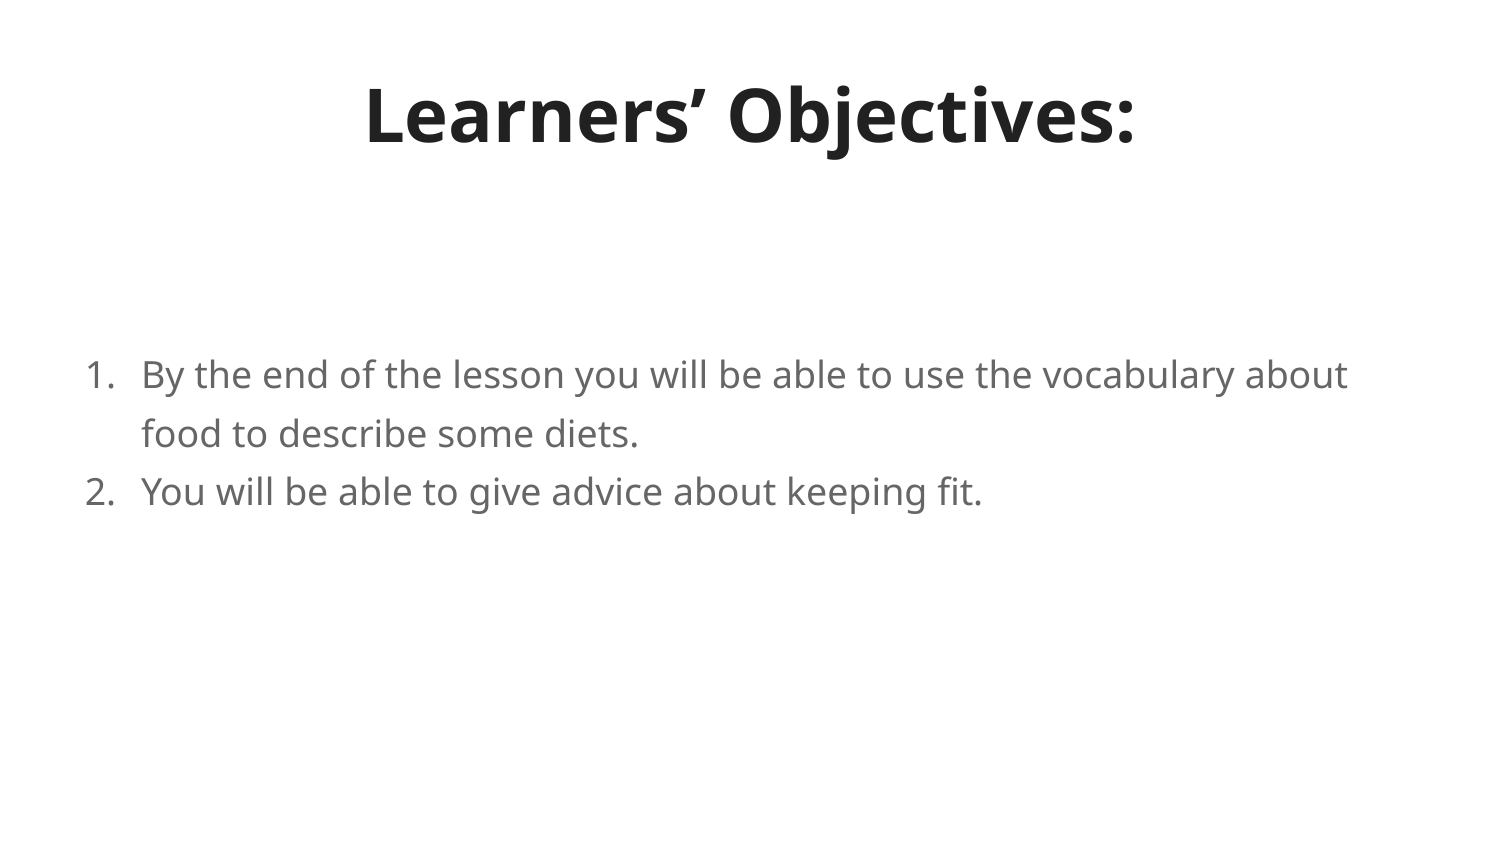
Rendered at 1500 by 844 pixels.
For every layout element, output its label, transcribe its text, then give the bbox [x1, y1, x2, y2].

title Learners’ Objectives: [51, 48, 1449, 180]
list By the end of the lesson you will be able to use the vocabulary about food to describe some diets. You will be able to give advice about keeping fit. [51, 325, 1449, 547]
